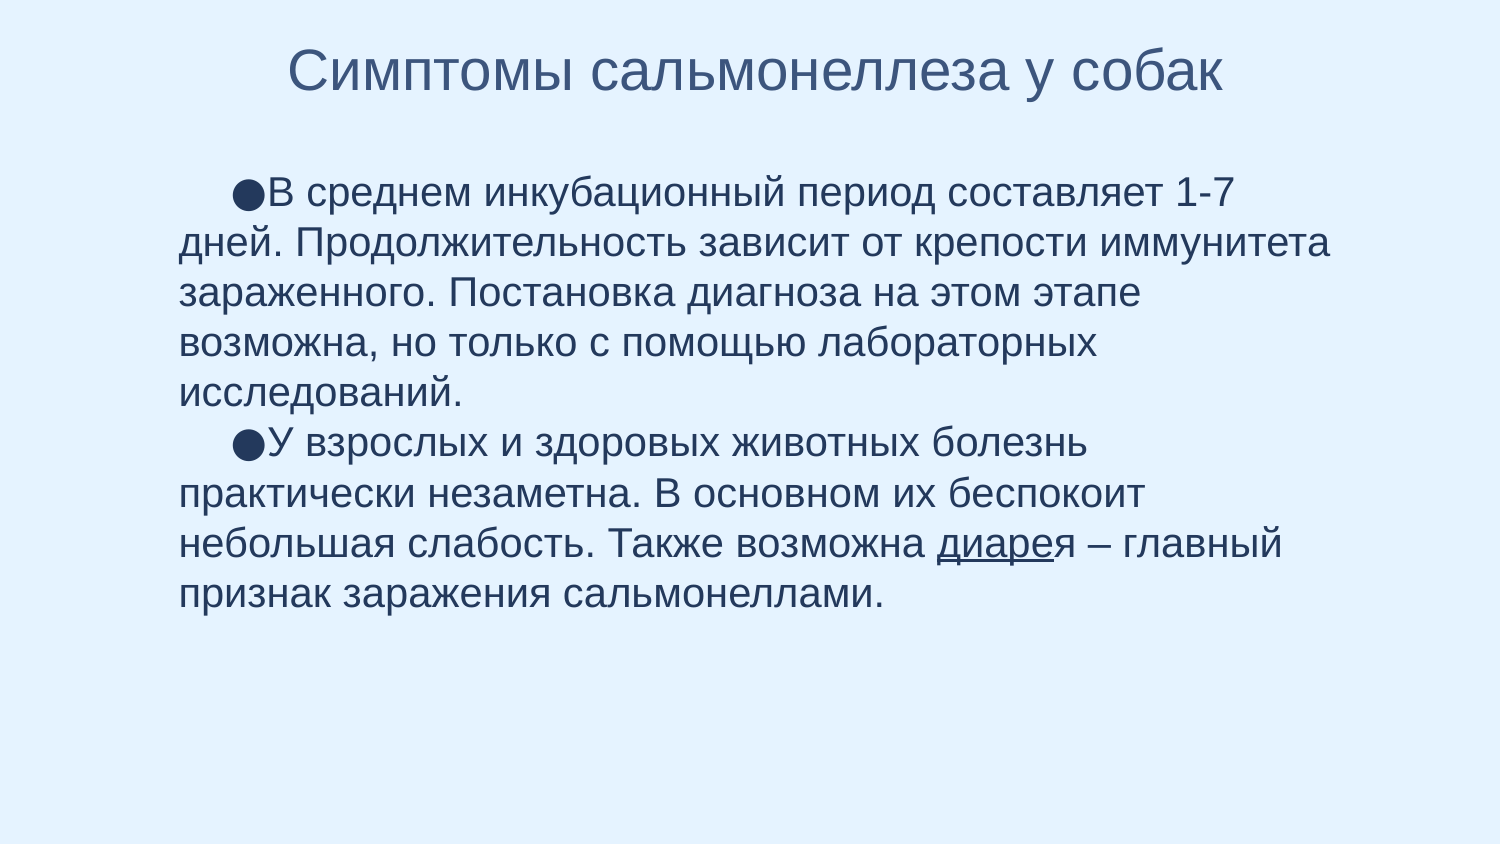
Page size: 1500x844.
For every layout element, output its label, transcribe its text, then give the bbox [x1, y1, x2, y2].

title Симптомы сальмонеллеза у собак [123, 32, 1388, 113]
subtitle В среднем инкубационный период составляет 1-7 дней. Продолжительность зависит от крепости иммунитета зараженного. Постановка диагноза на этом этапе возможна, но только с помощью лабораторных исследований. У взрослых и здоровых животных болезнь практически незаметна. В основном их беспокоит небольшая слабость. Также возможна диарея – главный признак заражения сальмонеллами. [88, 126, 1352, 676]
